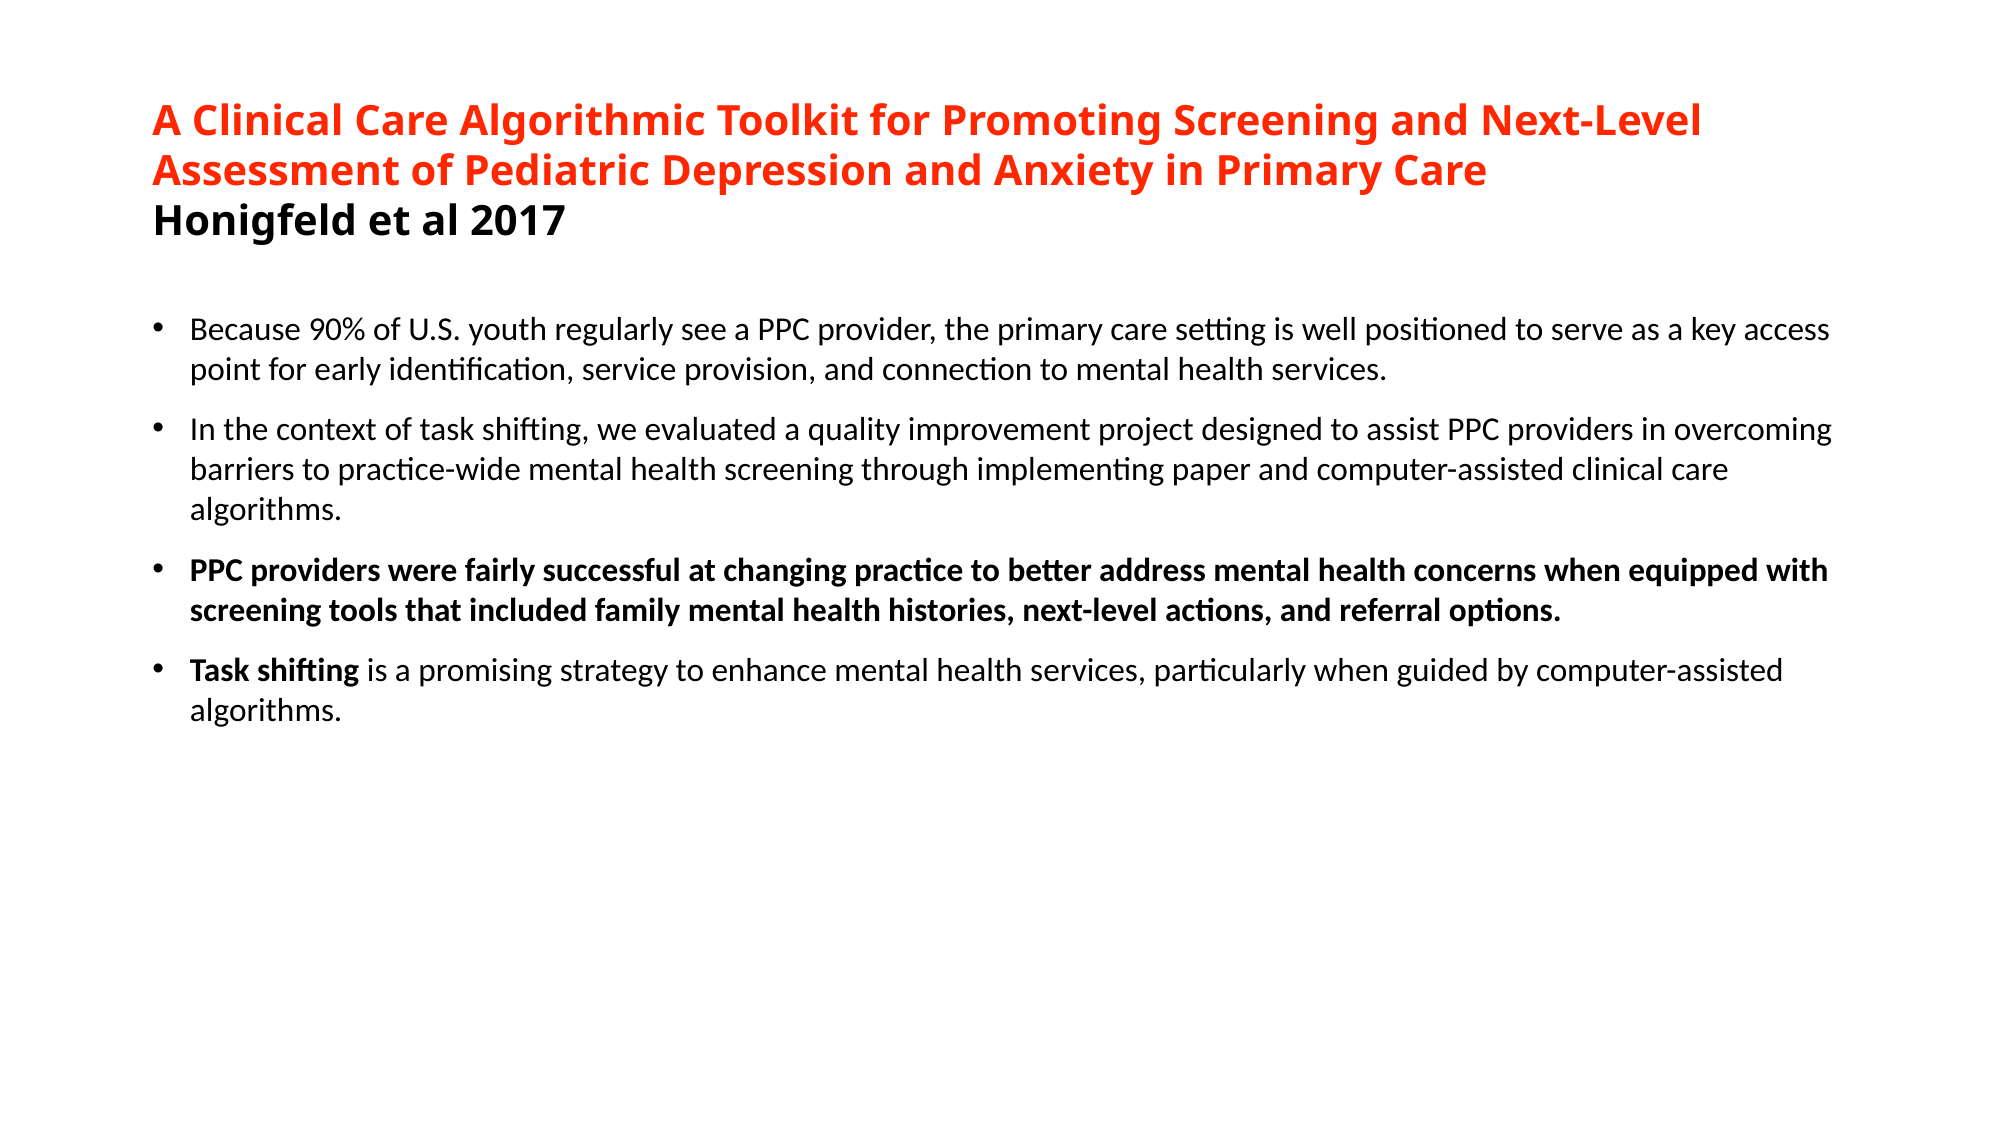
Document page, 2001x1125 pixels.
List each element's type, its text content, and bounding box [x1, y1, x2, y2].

list Because 90% of U.S. youth regularly see a PPC provider, the primary care setting is well positioned to serve as a key access point for early identification, service provision, and connection to mental health services. In the context of task shifting, we evaluated a quality improvement project designed to assist PPC providers in overcoming barriers to practice-wide mental health screening through implementing paper and computer-assisted clinical care algorithms. PPC providers were fairly successful at changing practice to better address mental health concerns when equipped with screening tools that included family mental health histories, next-level actions, and referral options. Task shifting is a promising strategy to enhance mental health services, particularly when guided by computer-assisted algorithms. [137, 299, 1863, 1014]
title A Clinical Care Algorithmic Toolkit for Promoting Screening and Next-Level Assessment of Pediatric Depression and Anxiety in Primary Care Honigfeld et al 2017 [137, 59, 1863, 278]
